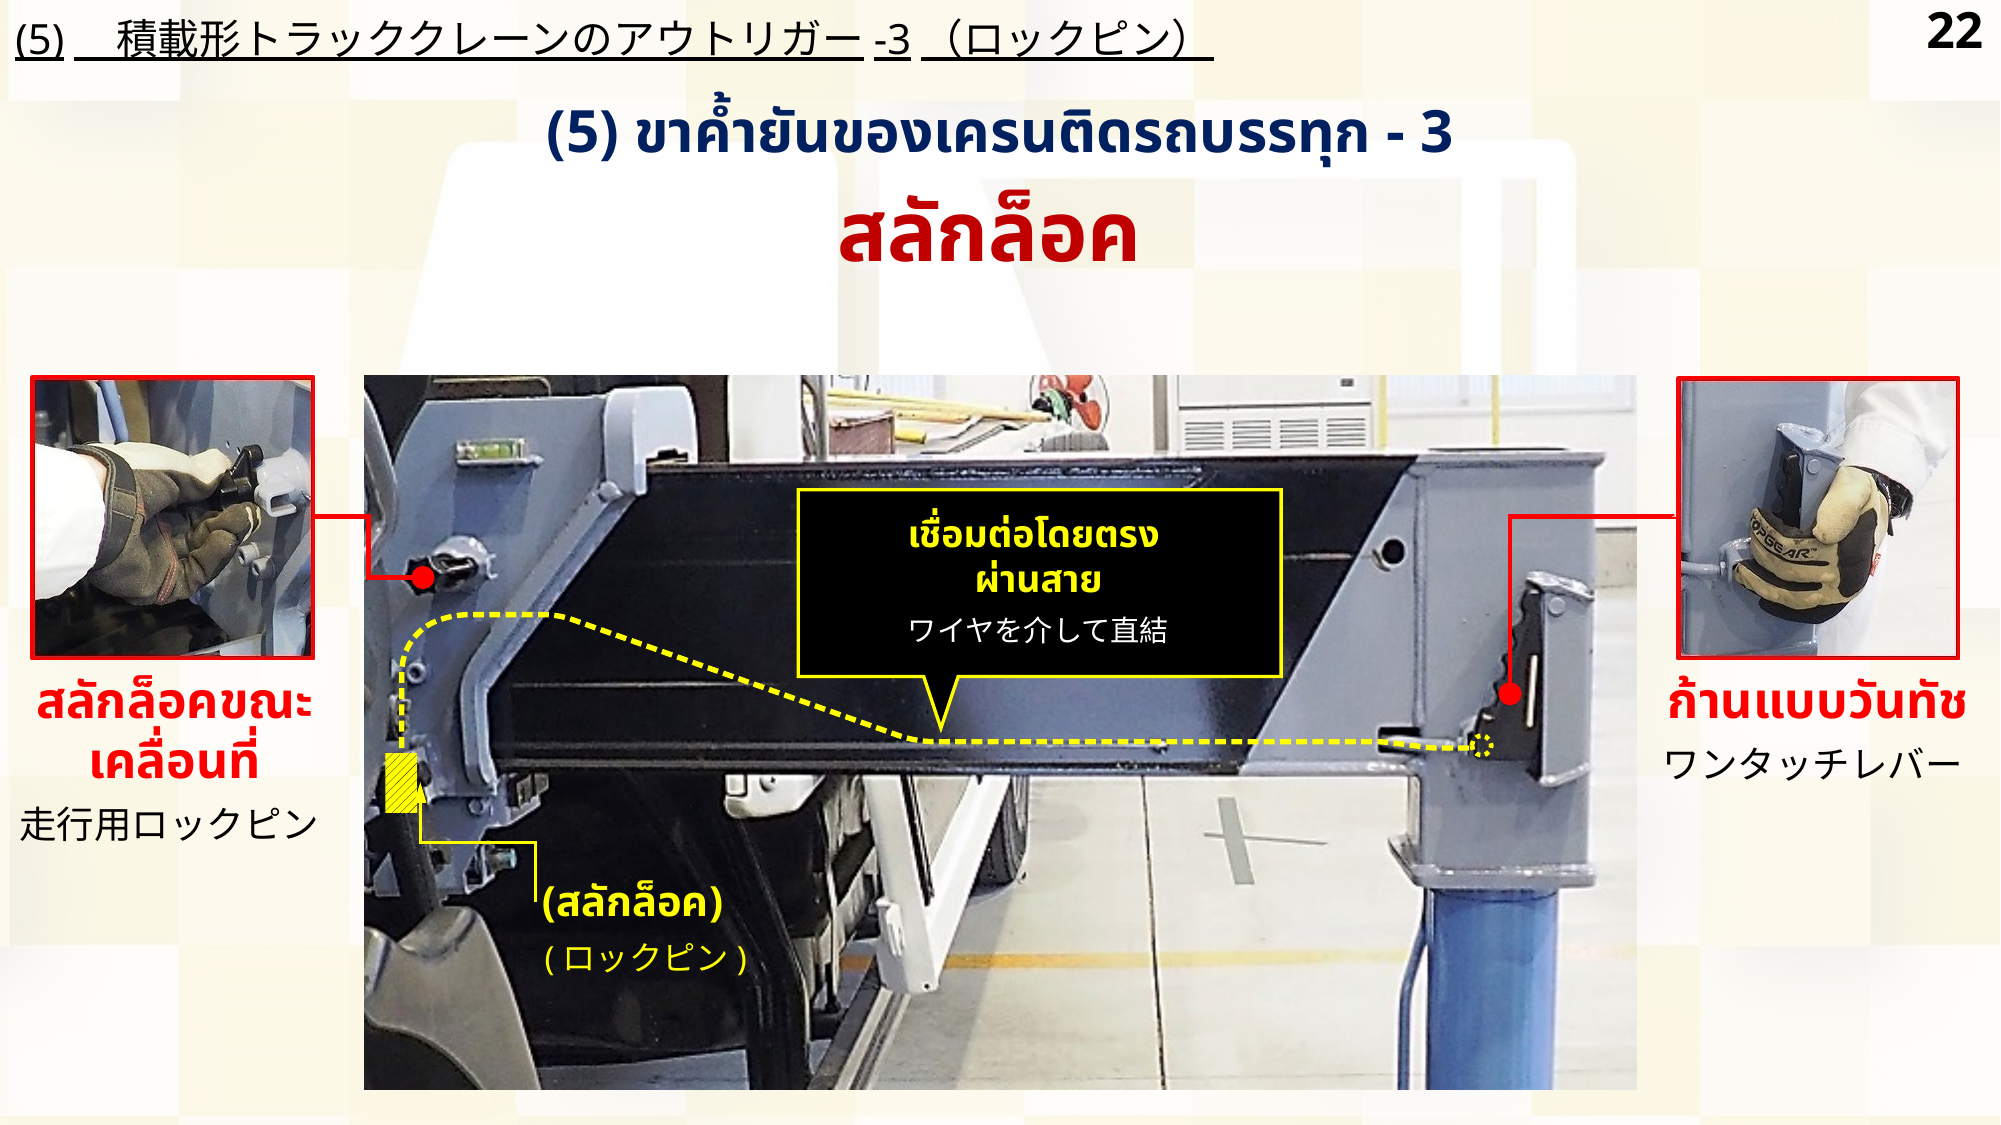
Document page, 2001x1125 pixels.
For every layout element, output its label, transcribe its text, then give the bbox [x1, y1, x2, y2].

text_box (5) ขาค้ำยันของเครนติดรถบรรทุก - 3 สลักล็อค [18, 90, 1982, 284]
slide_number 21 [1548, 2, 1999, 63]
picture [30, 375, 315, 660]
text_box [314, 516, 423, 578]
picture [1676, 376, 1960, 660]
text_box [1509, 516, 1675, 694]
picture [364, 375, 1637, 1090]
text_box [395, 608, 1492, 756]
text_box ก้านแบบวันทัช ワンタッチレバー [1645, 661, 1992, 797]
text_box สลักล็อคขณะเคลื่อนที่ 走行用ロックピン [1, 660, 348, 856]
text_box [420, 782, 536, 903]
text_box (5) 積載形トラッククレーンのアウトリガー-3（ロックピン） [0, 6, 1439, 76]
